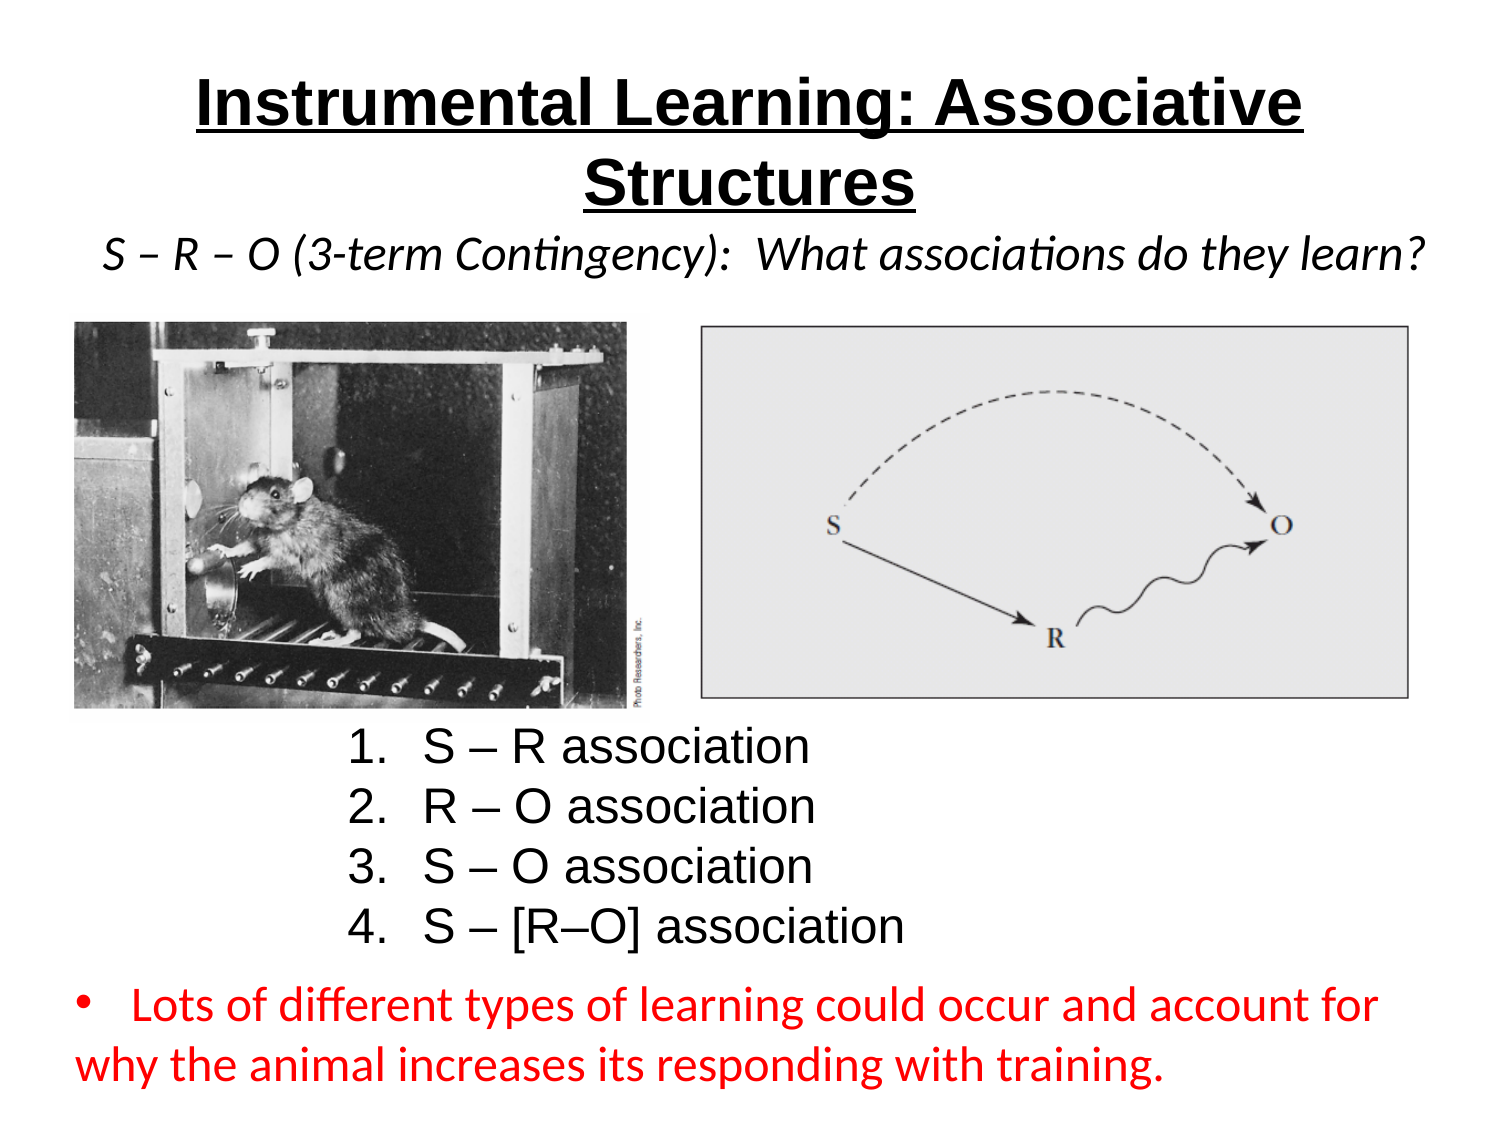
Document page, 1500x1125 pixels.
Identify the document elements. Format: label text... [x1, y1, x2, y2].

picture [676, 299, 1426, 707]
picture [69, 313, 651, 724]
title Instrumental Learning: Associative Structures [75, 45, 1425, 233]
text_box S – R association R – O association S – O association S – [R–O] association [332, 706, 921, 961]
text_box S – R – O (3-term Contingency): What associations do they learn? [87, 213, 1443, 288]
text_box Lots of different types of learning could occur and account for why the animal increases its responding with training. [59, 963, 1395, 1099]
